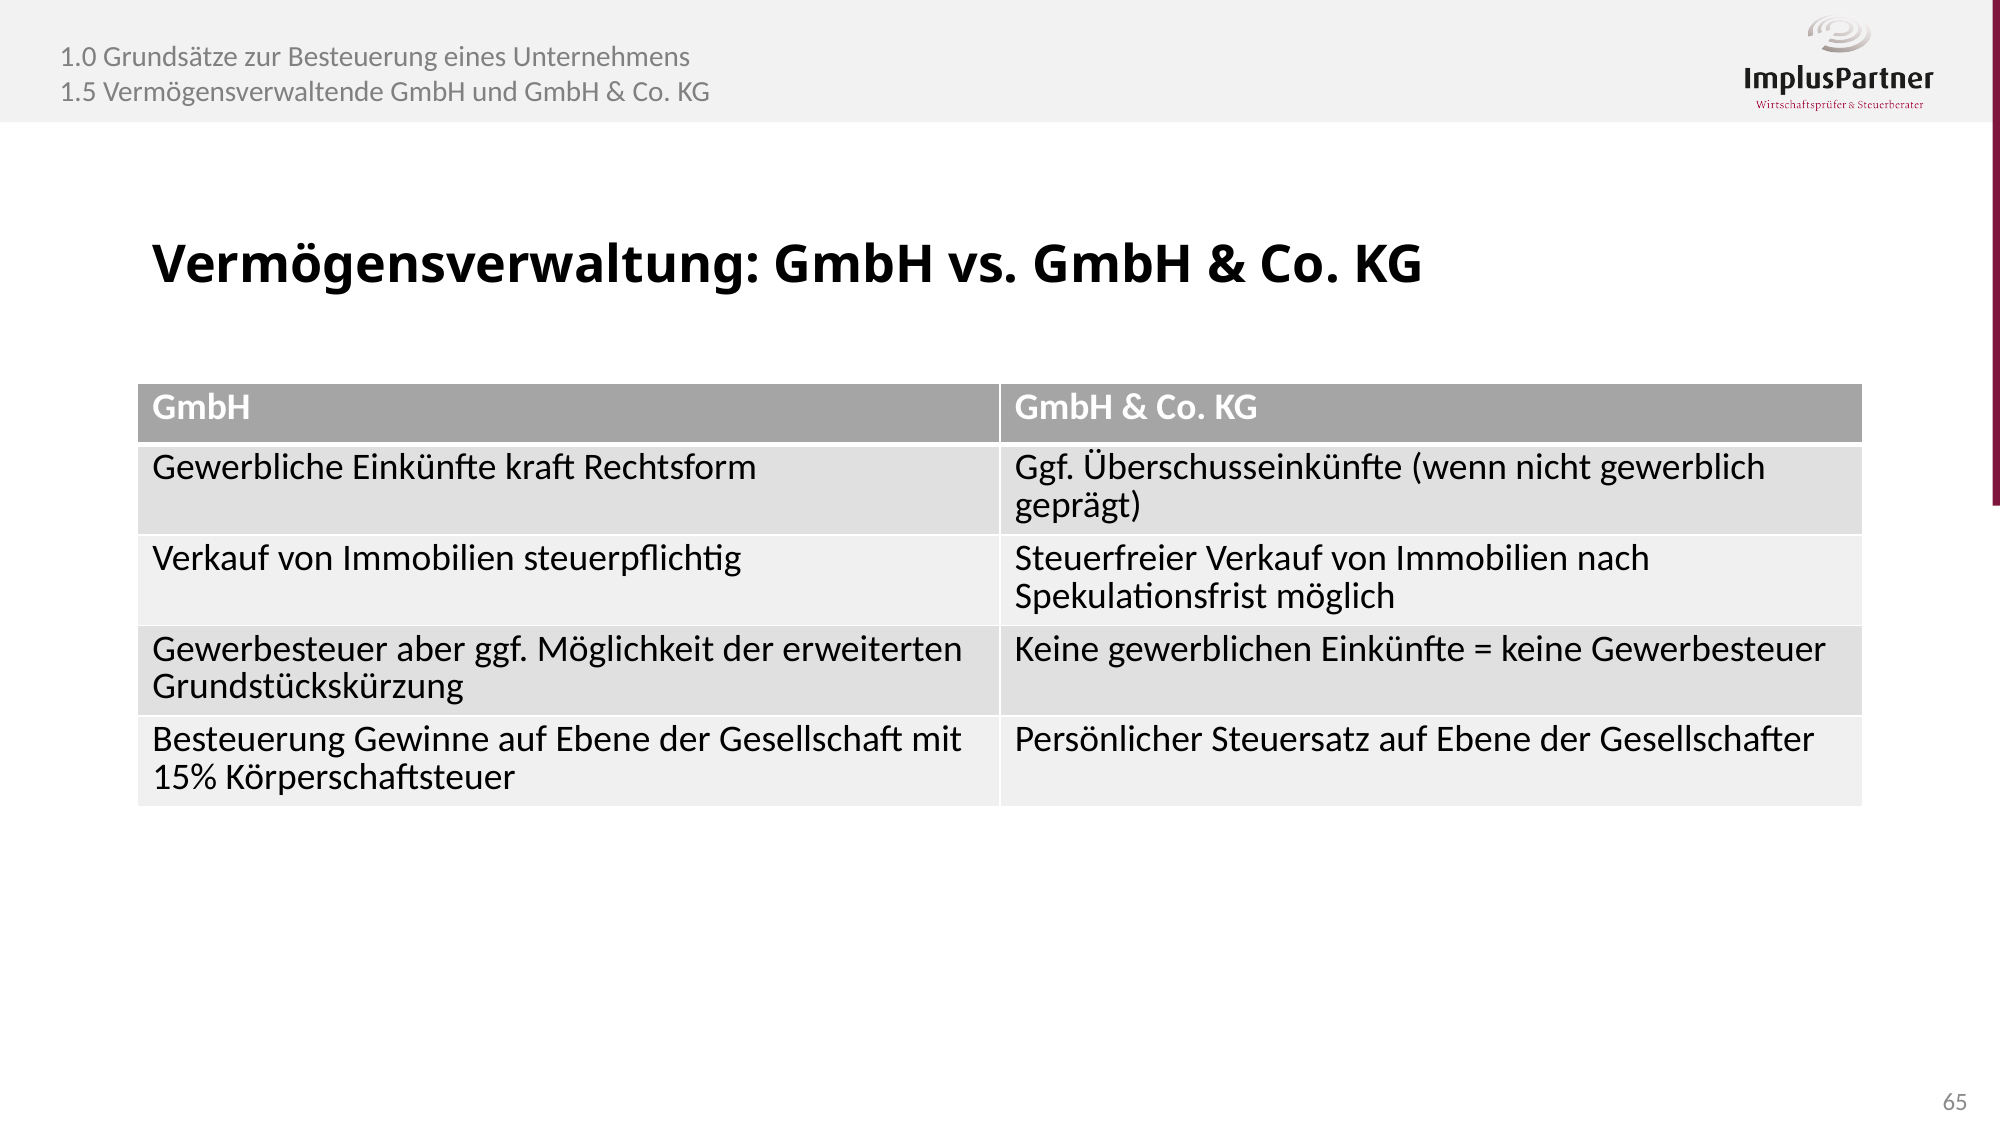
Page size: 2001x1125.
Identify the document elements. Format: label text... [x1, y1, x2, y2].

picture [1745, 0, 1934, 162]
table_cell Steuerfreier Verkauf von Immobilien nach Spekulationsfrist möglich [1001, 536, 1862, 625]
text_box 1.0 Grundsätze zur Besteuerung eines Unternehmens 1.5 Vermögensverwaltende GmbH und GmbH & Co. KG [44, 29, 920, 115]
table_header GmbH & Co. KG [1001, 384, 1862, 442]
table_cell Besteuerung Gewinne auf Ebene der Gesellschaft mit 15% Körperschaftsteuer [138, 717, 999, 806]
table_header GmbH [138, 384, 999, 442]
slide_number 65 [1870, 1073, 1983, 1125]
title Vermögensverwaltung: GmbH vs. GmbH & Co. KG [137, 230, 1863, 383]
table_cell Persönlicher Steuersatz auf Ebene der Gesellschafter [1001, 717, 1862, 806]
table_cell Ggf. Überschusseinkünfte (wenn nicht gewerblich geprägt) [1001, 447, 1862, 534]
table_cell Gewerbliche Einkünfte kraft Rechtsform [138, 447, 999, 534]
table_cell Verkauf von Immobilien steuerpflichtig [138, 536, 999, 625]
table_cell Gewerbesteuer aber ggf. Möglichkeit der erweiterten Grundstückskürzung [138, 626, 999, 715]
table_cell Keine gewerblichen Einkünfte = keine Gewerbesteuer [1001, 626, 1862, 715]
